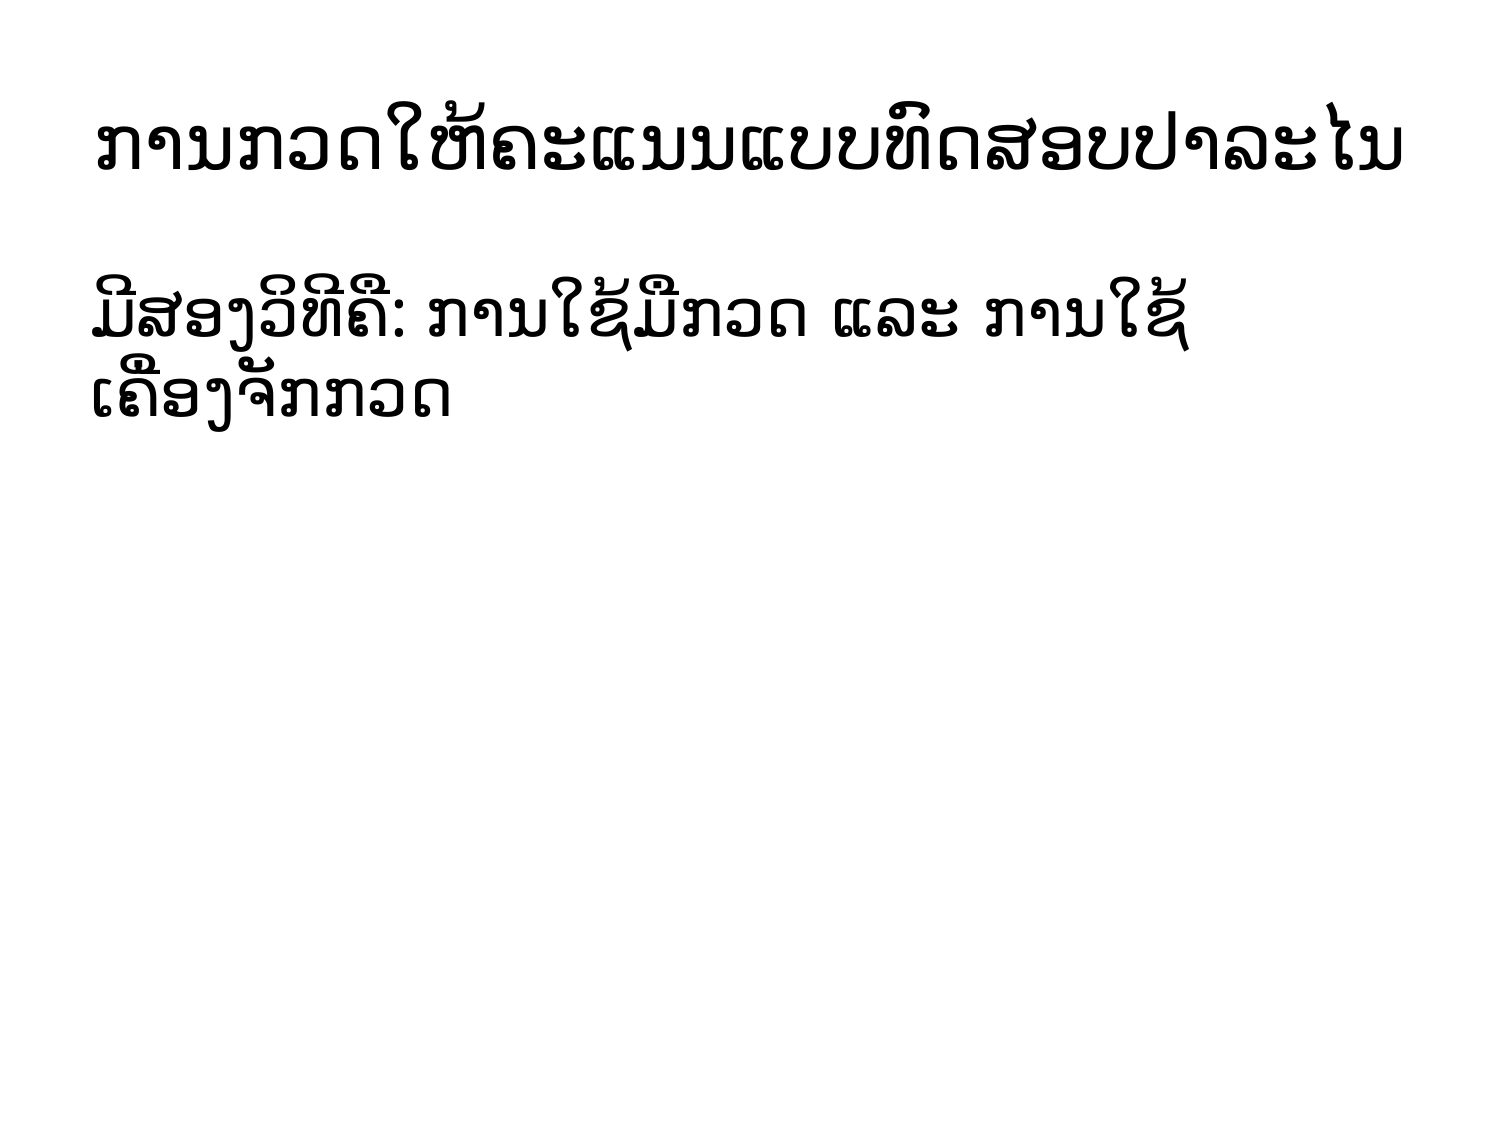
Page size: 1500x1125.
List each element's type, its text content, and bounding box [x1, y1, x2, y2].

list ມີສອງວິທີຄື: ການໃຊ້ມືກວດ ແລະ ການໃຊ້ເຄື່ອງຈັກກວດ [75, 262, 1425, 1005]
title ການກວດໃຫ້ຄະແນນແບບທົດສອບປາລະໄນ [75, 45, 1425, 233]
